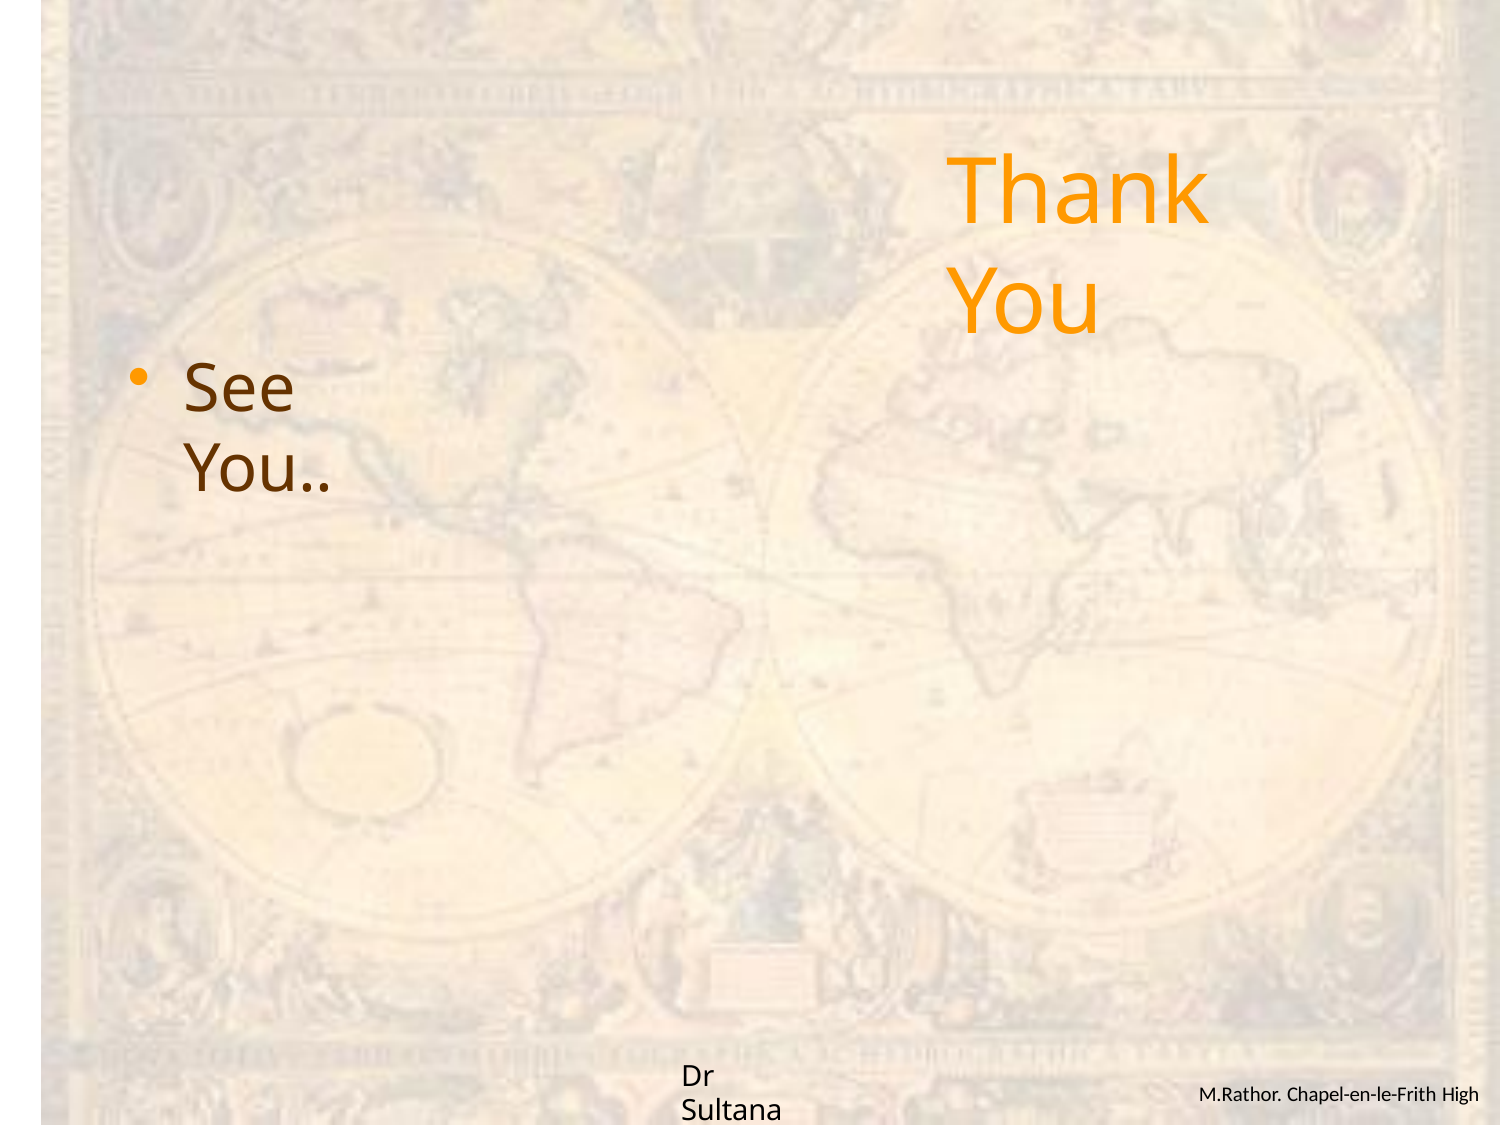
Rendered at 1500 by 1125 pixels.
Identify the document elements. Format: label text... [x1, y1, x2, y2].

footer Dr Sultana [678, 1057, 822, 1125]
picture [41, 0, 1500, 1125]
title Thank You [943, 129, 1375, 353]
text_box See You.. [125, 342, 463, 505]
slide_number M.Rathor. Chapel-en-le-Frith High [1196, 1083, 1487, 1125]
